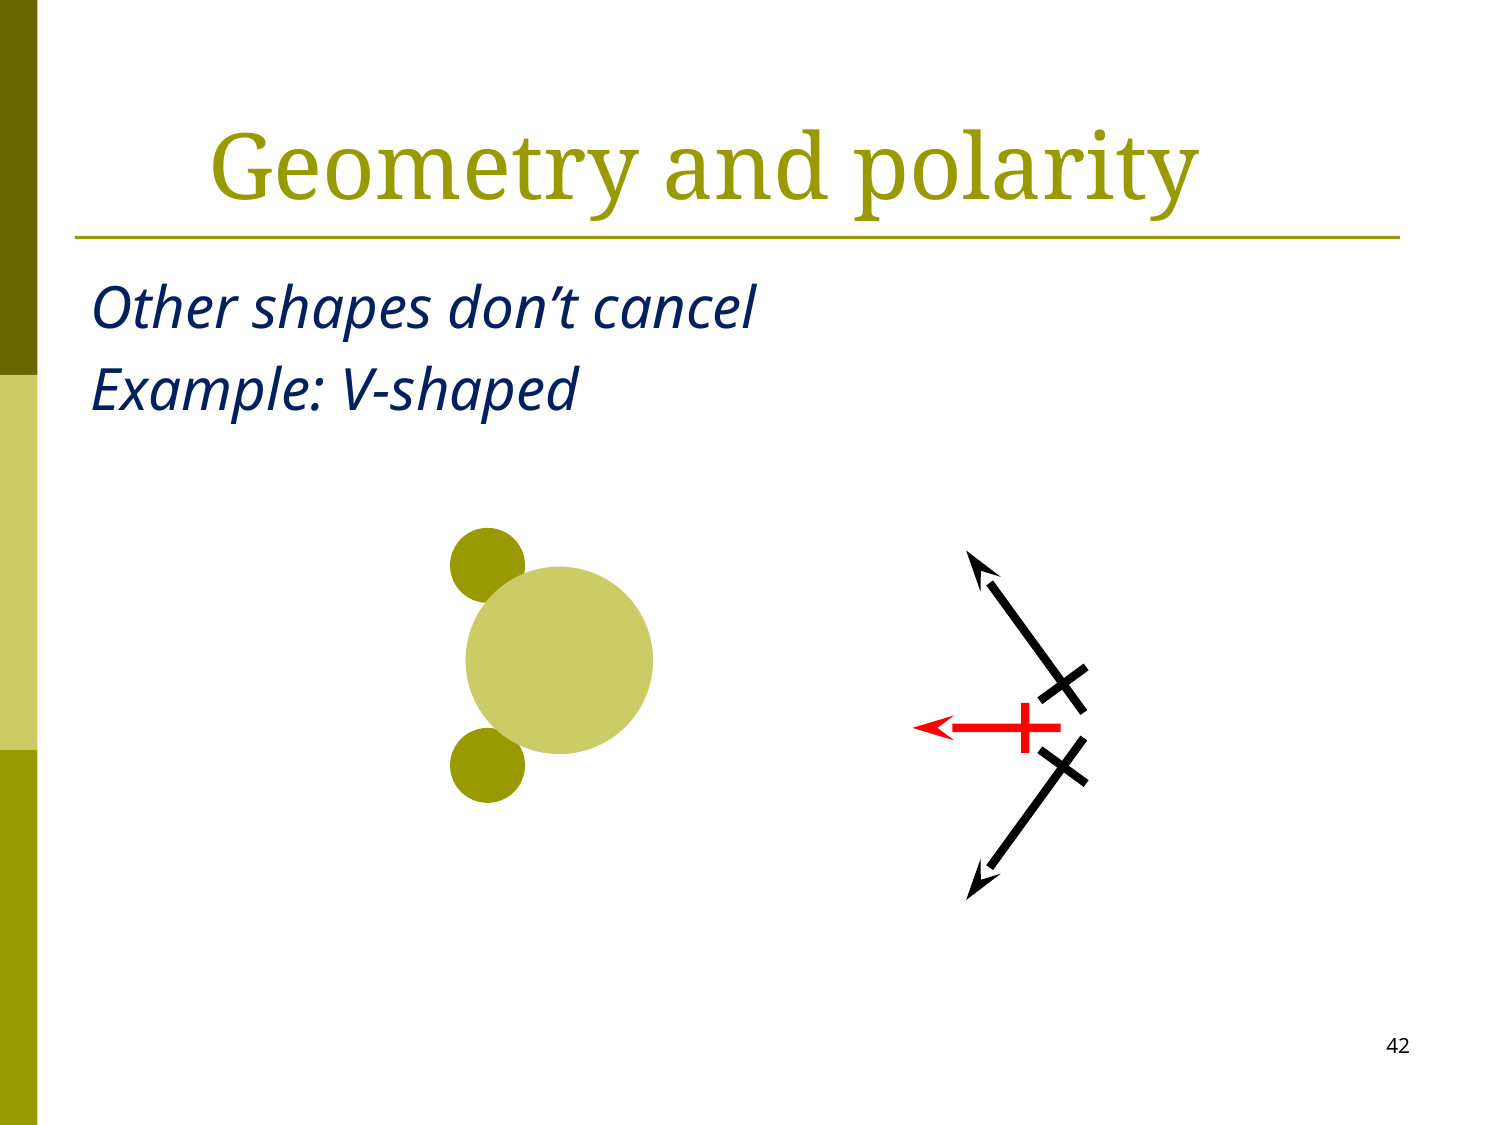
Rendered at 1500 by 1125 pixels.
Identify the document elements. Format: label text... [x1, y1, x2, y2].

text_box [965, 737, 1087, 901]
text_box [965, 550, 1087, 713]
text_box [451, 728, 524, 802]
title Geometry and polarity [66, 21, 1342, 225]
text_box [466, 567, 653, 754]
text_box [451, 528, 524, 602]
slide_number 42 [1074, 1025, 1425, 1100]
list Other shapes don’t cancel Example: V-shaped [75, 262, 1425, 1006]
text_box [912, 721, 934, 735]
